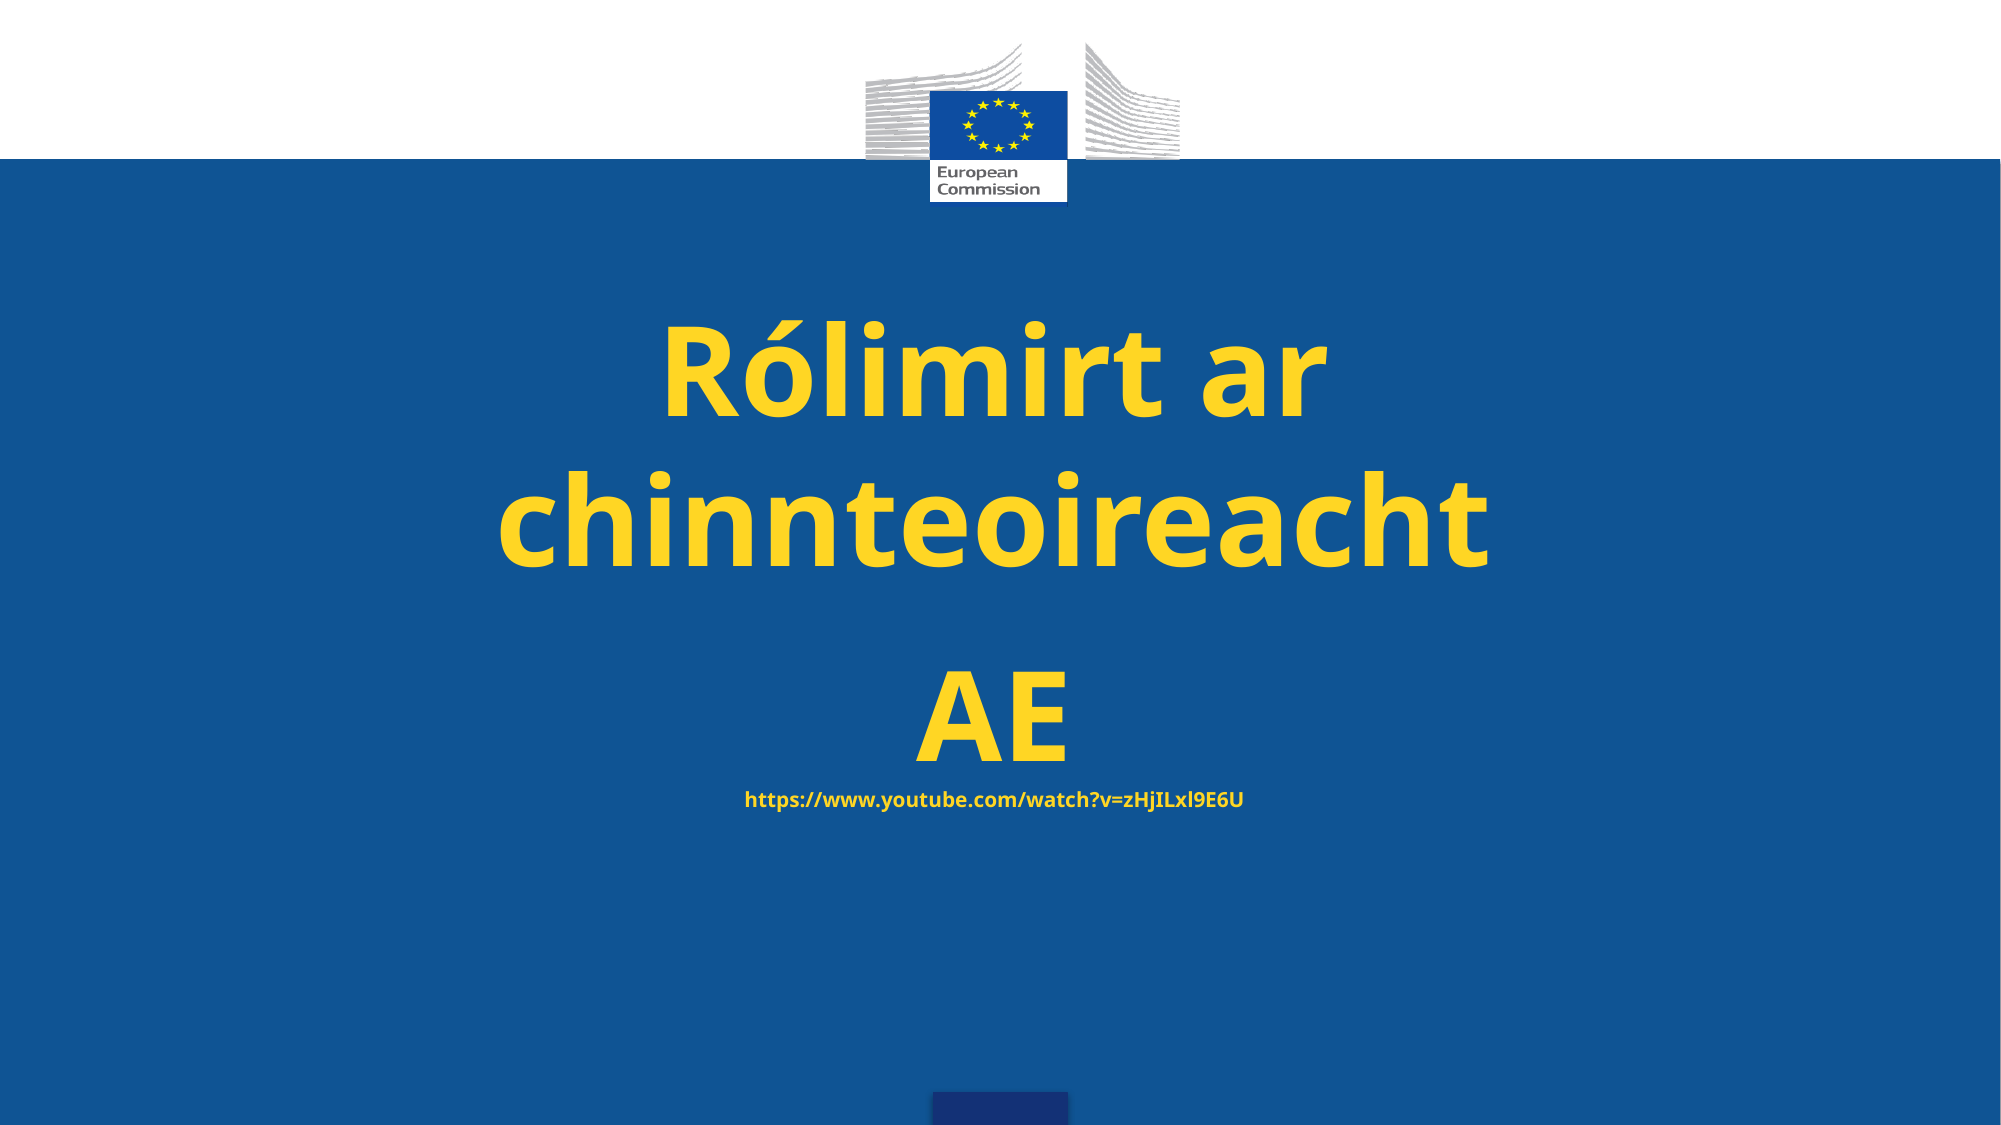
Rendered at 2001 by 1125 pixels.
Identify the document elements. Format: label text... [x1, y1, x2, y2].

picture [1111, 78, 1121, 88]
picture [1121, 89, 1180, 106]
picture [865, 42, 1180, 159]
picture [865, 107, 930, 112]
picture [865, 100, 930, 106]
picture [865, 127, 930, 131]
text_box Rólimirt ar chinnteoireacht AE https://www.youtube.com/watch?v=zHjILxl9E6U [362, 349, 1626, 799]
picture [1094, 60, 1102, 68]
picture [865, 114, 930, 118]
picture [1103, 70, 1111, 77]
picture [871, 94, 930, 99]
picture [865, 120, 930, 124]
